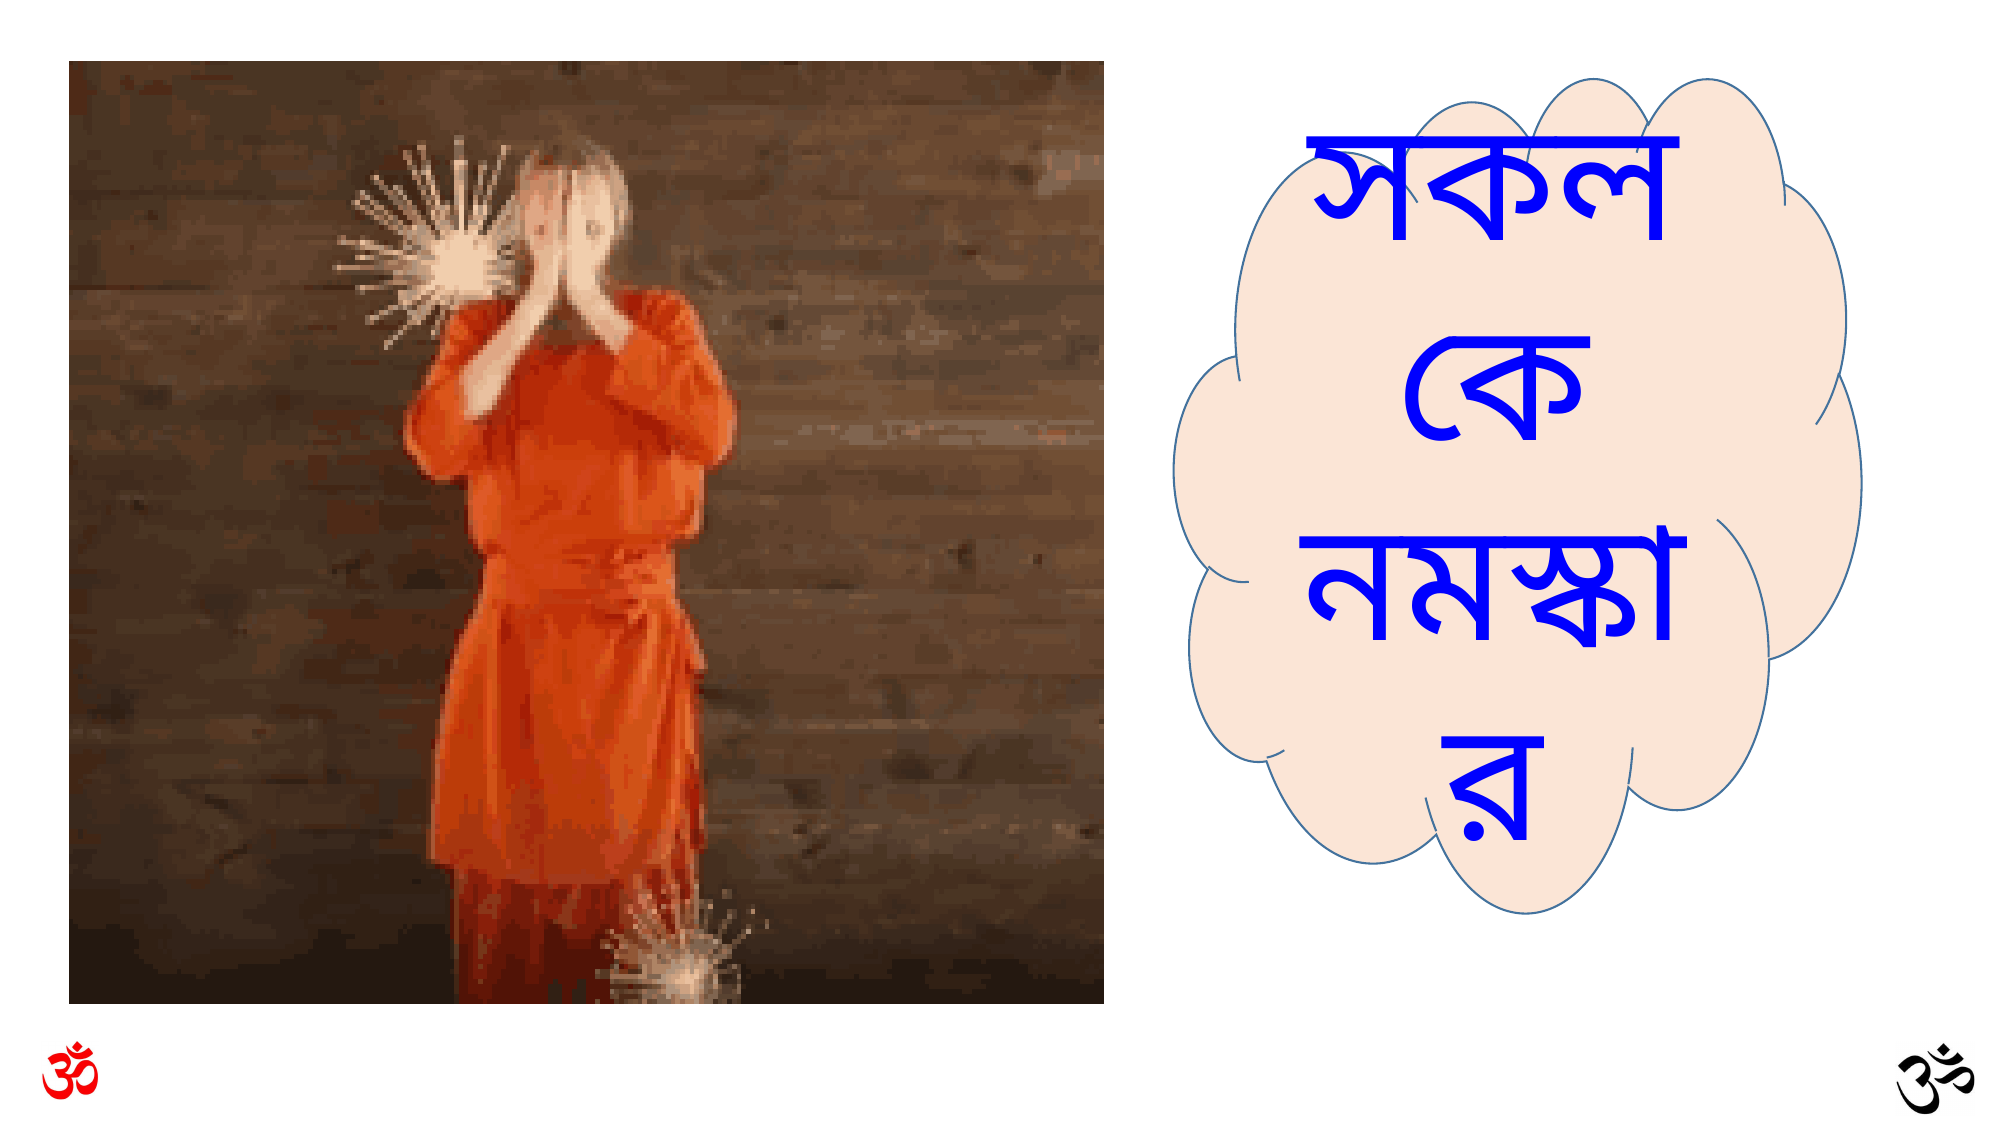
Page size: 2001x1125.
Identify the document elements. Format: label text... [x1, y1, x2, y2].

picture [41, 1041, 99, 1100]
picture [1895, 1041, 1975, 1116]
text_box সকলকে নমস্কার [1172, 77, 1863, 915]
picture [69, 61, 1104, 1004]
